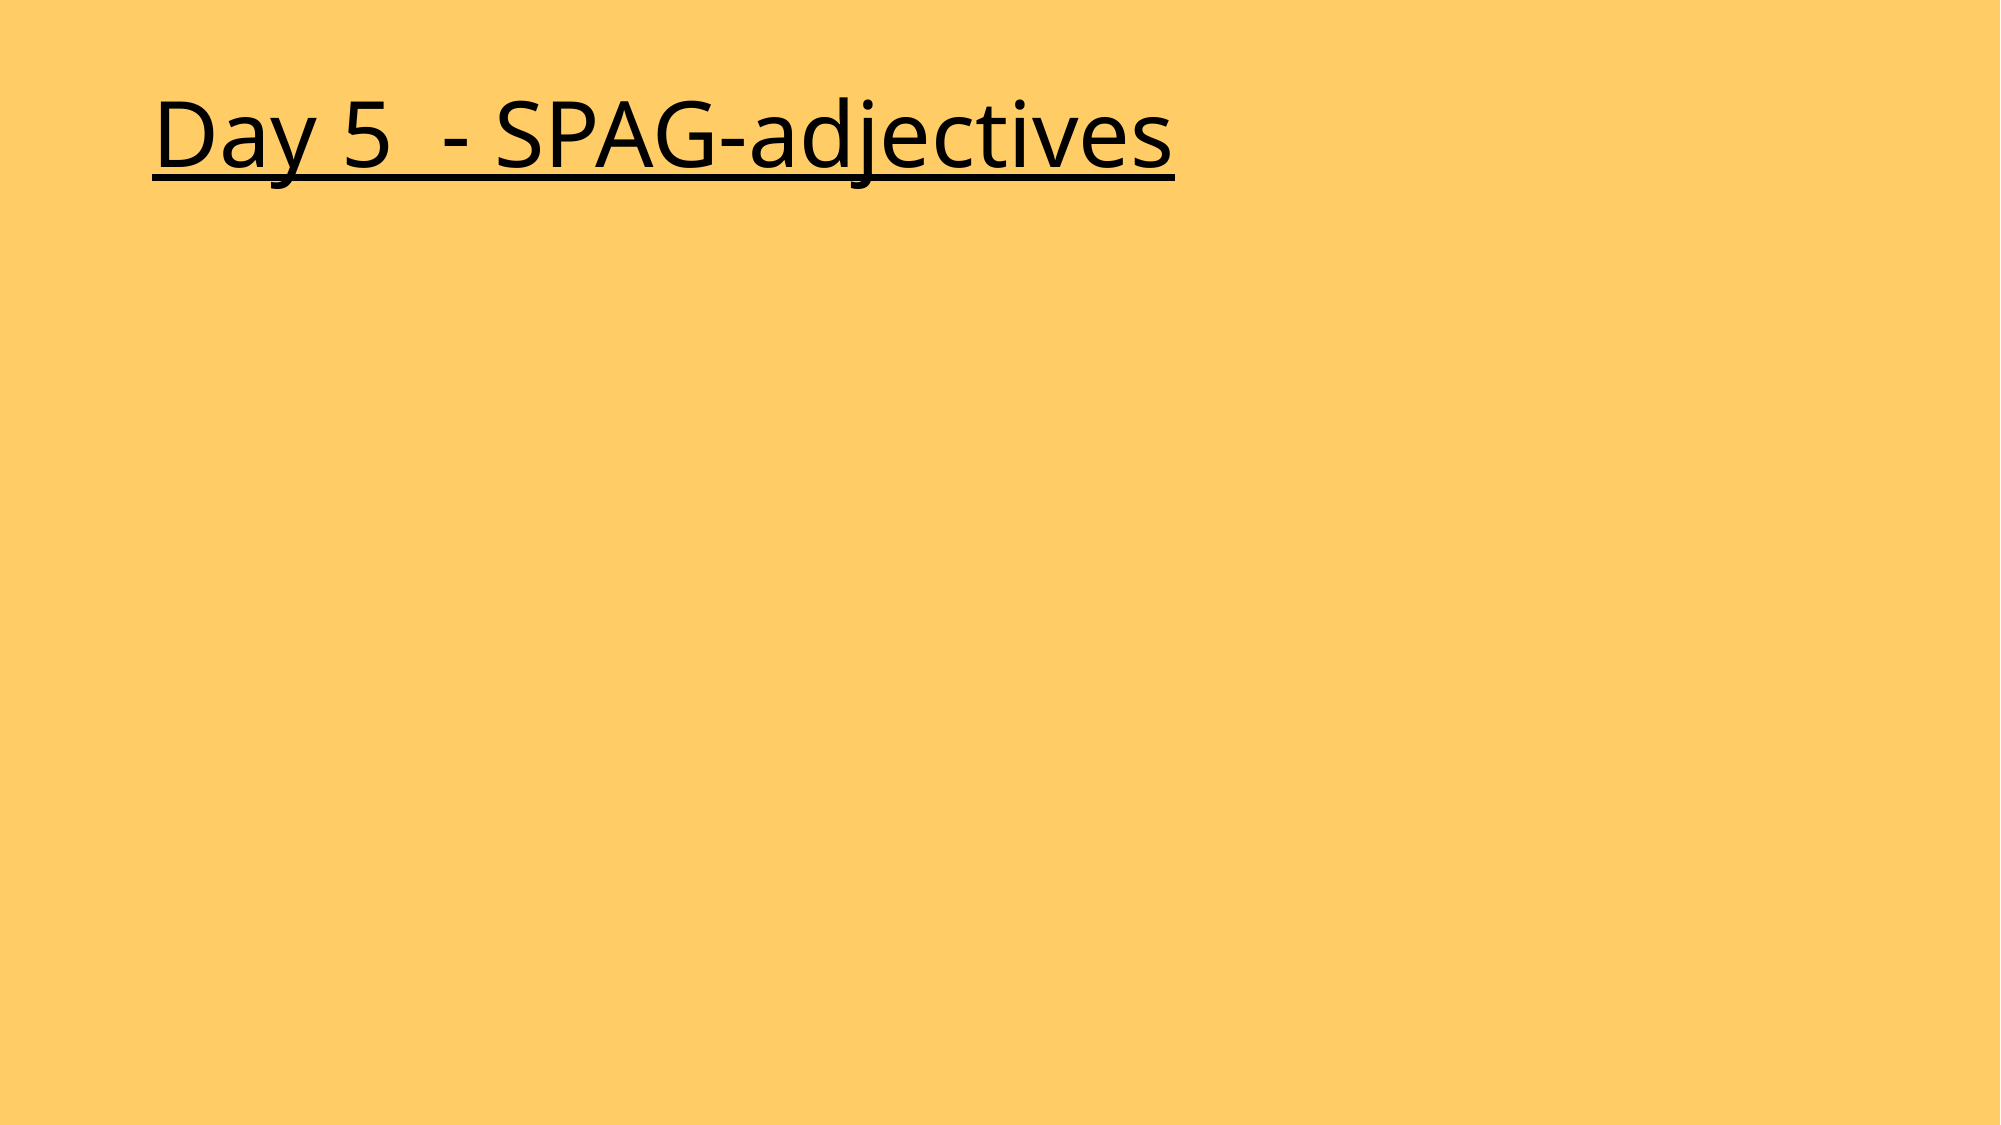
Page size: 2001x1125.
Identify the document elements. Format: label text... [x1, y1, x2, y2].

title Day 5 - SPAG-adjectives [137, 29, 1863, 247]
